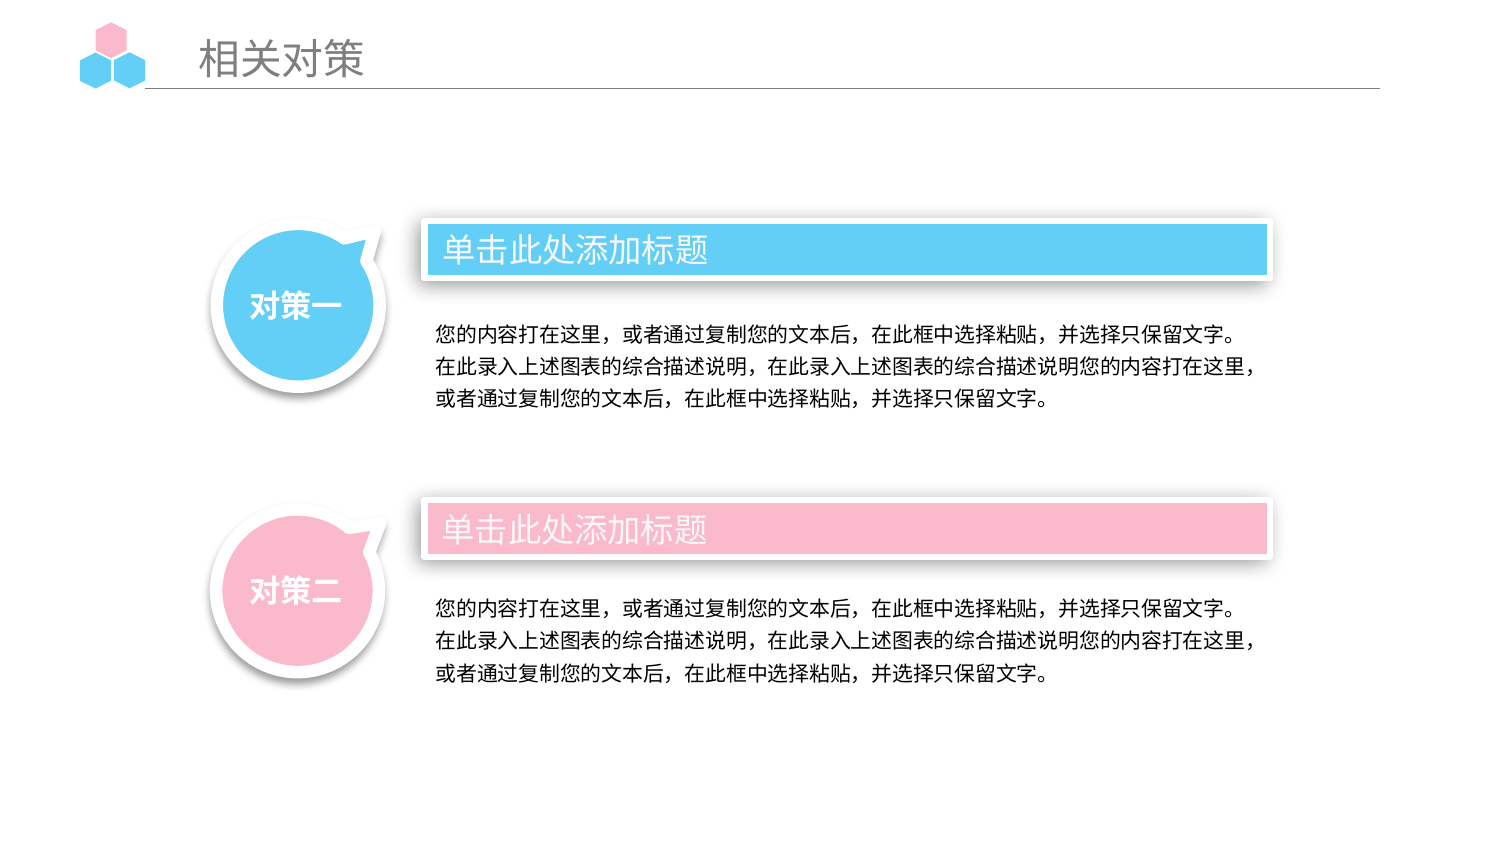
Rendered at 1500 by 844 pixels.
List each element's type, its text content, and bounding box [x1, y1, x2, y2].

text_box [424, 221, 1270, 279]
text_box 对策二 [243, 559, 349, 621]
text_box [424, 499, 1270, 558]
text_box [216, 509, 381, 673]
text_box 相关对策 [187, 27, 377, 89]
text_box 您的内容打在这里，或者通过复制您的文本后，在此框中选择粘贴，并选择只保留文字。在此录入上述图表的综合描述说明，在此录入上述图表的综合描述说明您的内容打在这里，或者通过复制您的文本后，在此框中选择粘贴，并选择只保留文字。 [424, 308, 1270, 417]
text_box 您的内容打在这里，或者通过复制您的文本后，在此框中选择粘贴，并选择只保留文字。在此录入上述图表的综合描述说明，在此录入上述图表的综合描述说明您的内容打在这里，或者通过复制您的文本后，在此框中选择粘贴，并选择只保留文字。 [424, 582, 1270, 691]
text_box 对策一 [243, 274, 349, 336]
text_box [216, 223, 380, 387]
